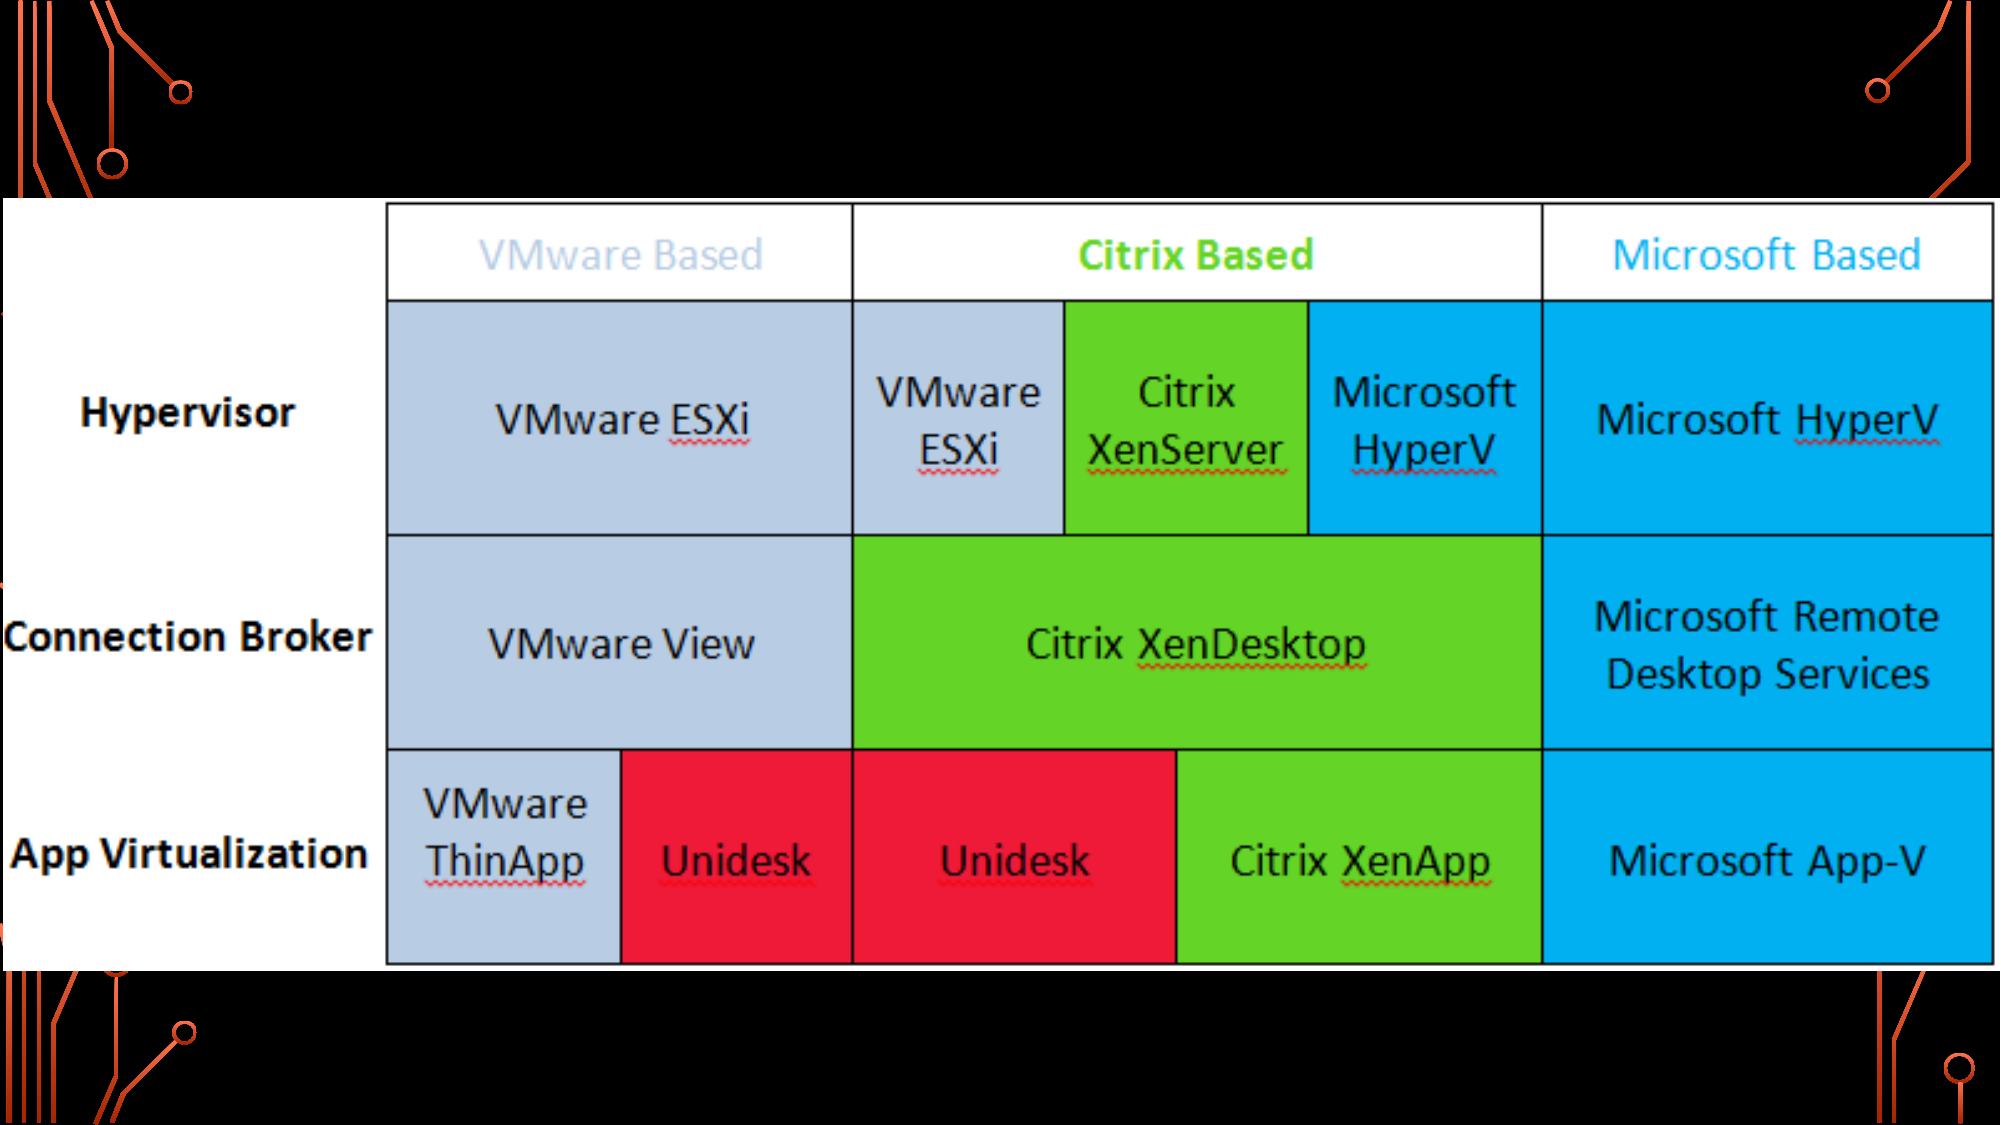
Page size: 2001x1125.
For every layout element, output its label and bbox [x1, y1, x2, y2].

picture [2, 197, 2000, 971]
